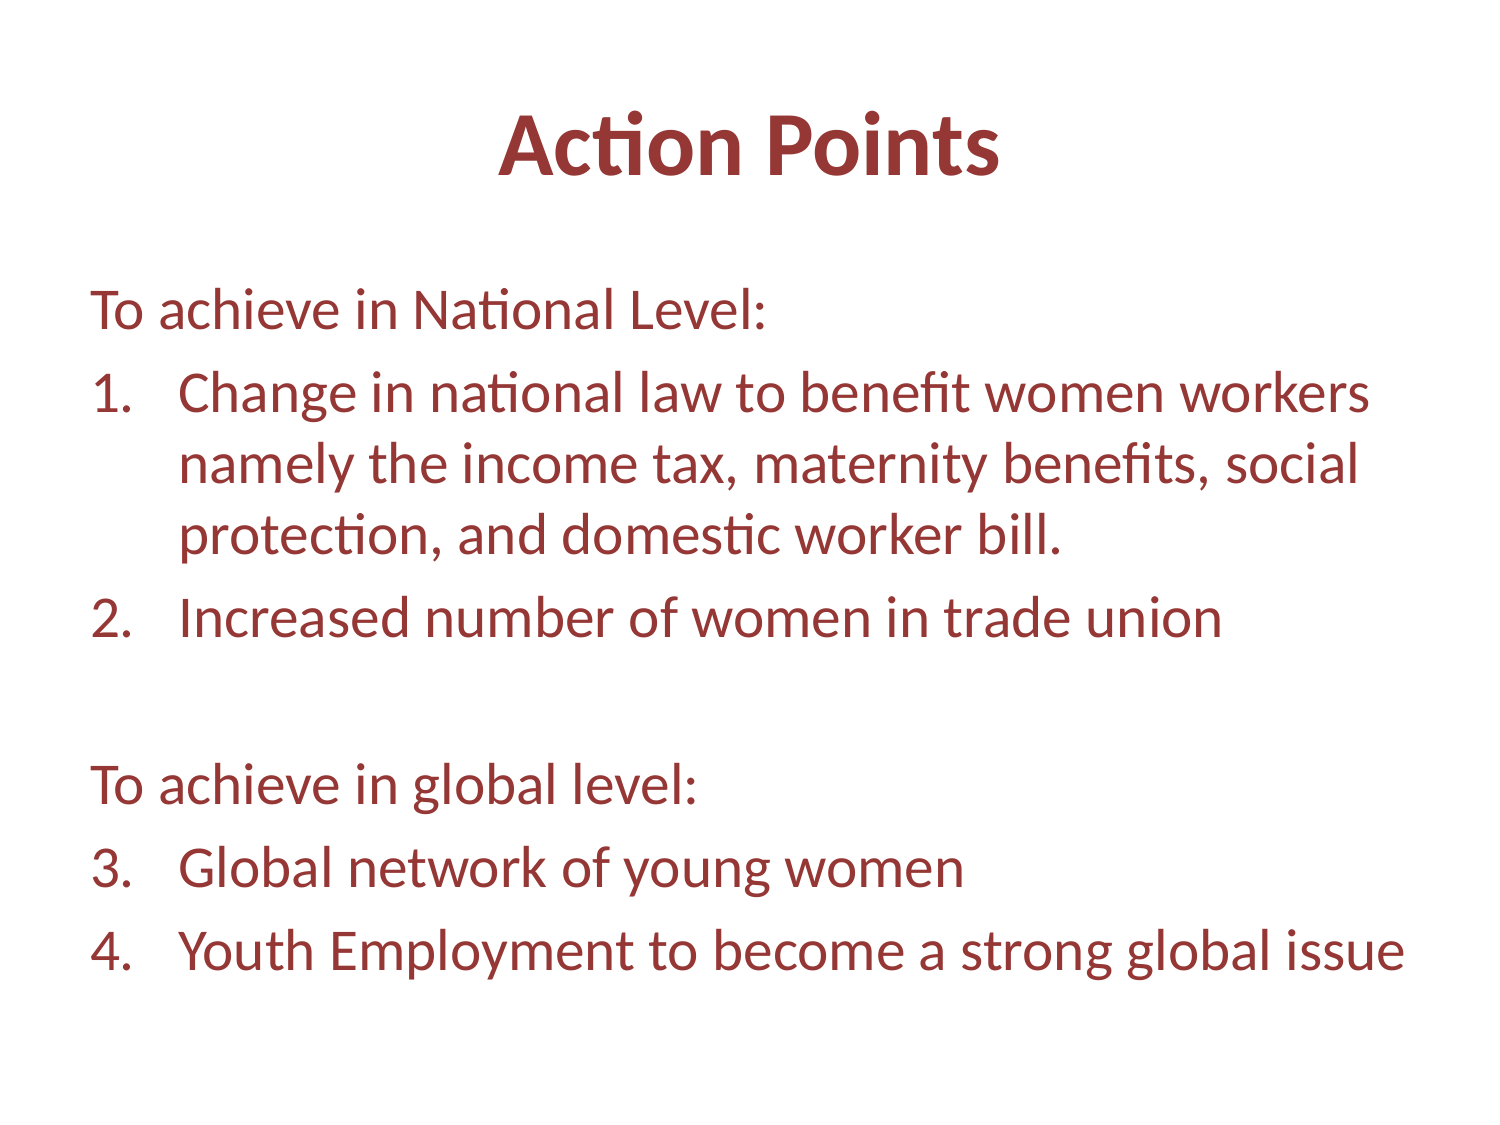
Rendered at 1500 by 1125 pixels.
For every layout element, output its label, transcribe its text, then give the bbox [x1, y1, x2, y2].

list To achieve in National Level: Change in national law to benefit women workers namely the income tax, maternity benefits, social protection, and domestic worker bill. Increased number of women in trade union To achieve in global level: Global network of young women Youth Employment to become a strong global issue [75, 262, 1425, 1005]
title Action Points [75, 45, 1425, 233]
